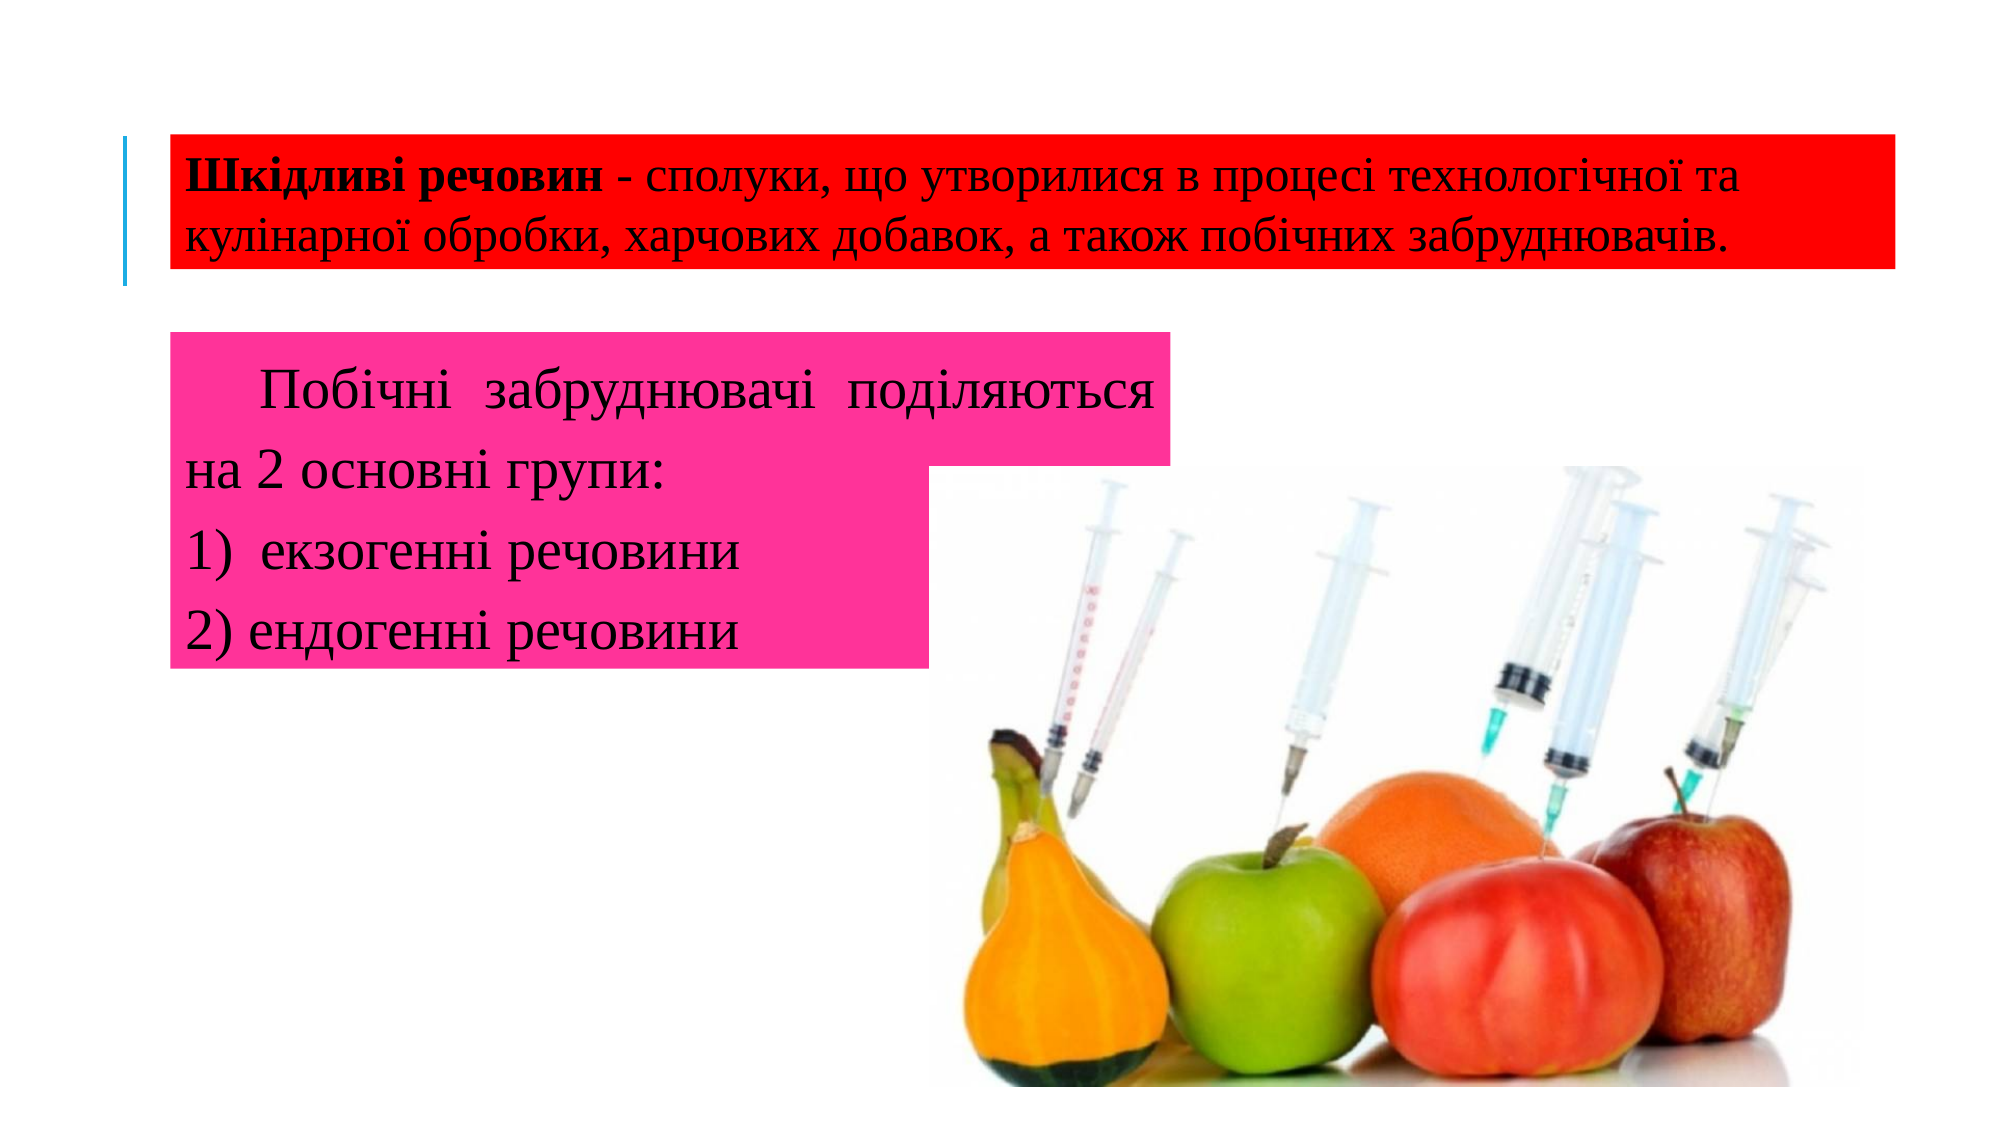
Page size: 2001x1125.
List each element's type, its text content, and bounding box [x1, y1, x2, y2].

picture [929, 466, 1864, 1088]
text_box Побічні забруднювачі поділяються на 2 основні групи: екзогенні речовини 2) ендогенні речовини [170, 332, 1171, 669]
text_box Шкідливі речовин - сполуки, що утворилися в процесі технологічної та кулінарної обробки, харчових добавок, а також побічних забруднювачів. [170, 134, 1896, 270]
